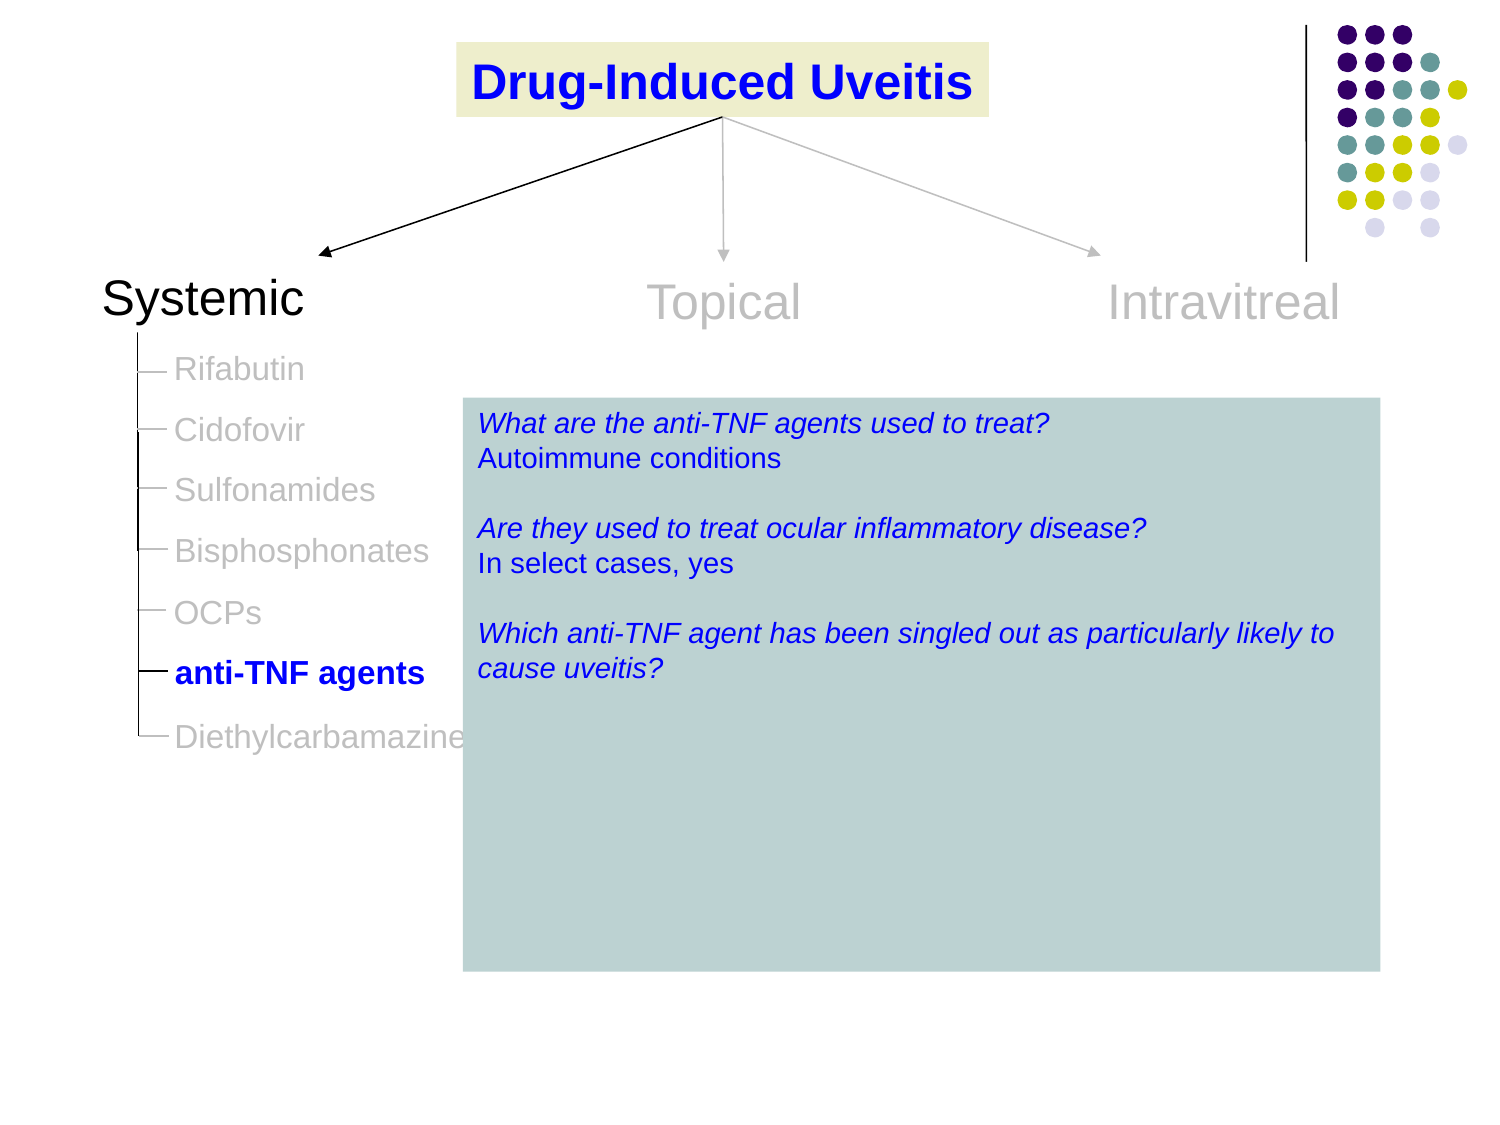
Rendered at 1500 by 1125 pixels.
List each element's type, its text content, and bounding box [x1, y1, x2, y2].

text_box Sulfonamides [159, 461, 392, 516]
text_box Drug-Induced Uveitis [456, 42, 989, 116]
text_box Diethylcarbamazine [159, 707, 462, 763]
text_box anti-TNF agents [160, 643, 441, 699]
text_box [722, 117, 1101, 256]
text_box Intravitreal [1092, 261, 1356, 337]
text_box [318, 117, 722, 256]
text_box Bisphosphonates [159, 521, 446, 577]
text_box What are the anti-TNF agents used to treat? Autoimmune conditions Are they used to treat ocular inflammatory disease? In select cases, yes Which anti-TNF agent has been singled out as particularly likely to cause uveitis? Etanercept (brand name: Enbrel ) Weirdly, the anti-TNF agents have been biopsy-proven to induce a common systemic inflammatory condition. What is it? Sarcoidosis Can they induce ocular sarcoidosis? Yes [462, 397, 1381, 972]
text_box Rifabutin [159, 340, 321, 395]
text_box Cidofovir [159, 400, 321, 456]
text_box OCPs [158, 583, 278, 639]
text_box Systemic [86, 257, 320, 333]
text_box Topical [631, 263, 817, 337]
